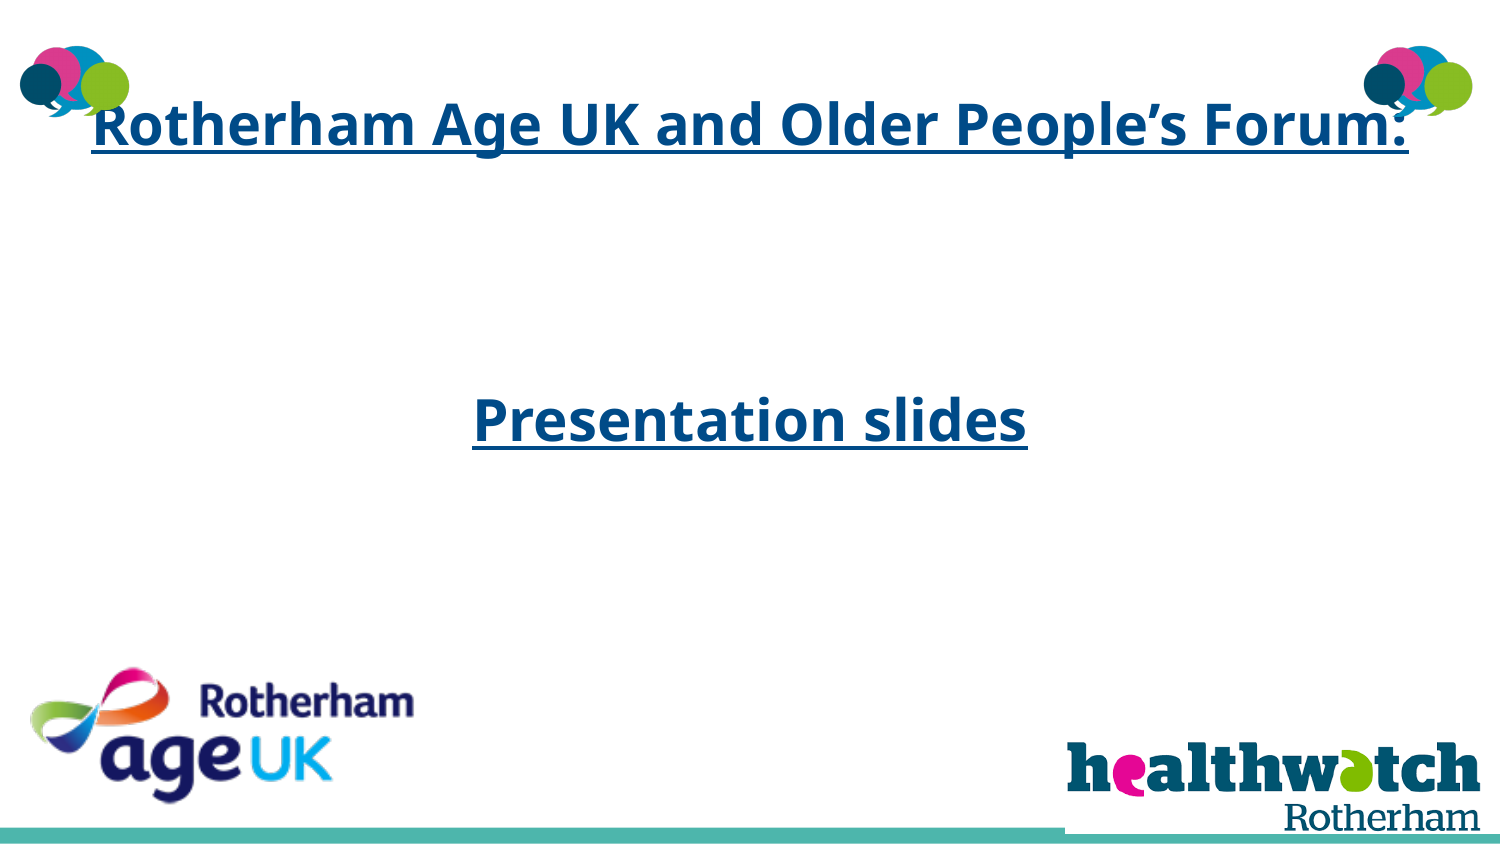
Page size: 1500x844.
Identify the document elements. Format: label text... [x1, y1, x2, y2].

title Rotherham Age UK and Older People’s Forum: [51, 72, 1449, 189]
picture [1336, 0, 1500, 164]
picture [0, 638, 446, 834]
picture [1065, 733, 1500, 834]
list Presentation slides [51, 207, 1449, 750]
picture [0, 0, 157, 164]
